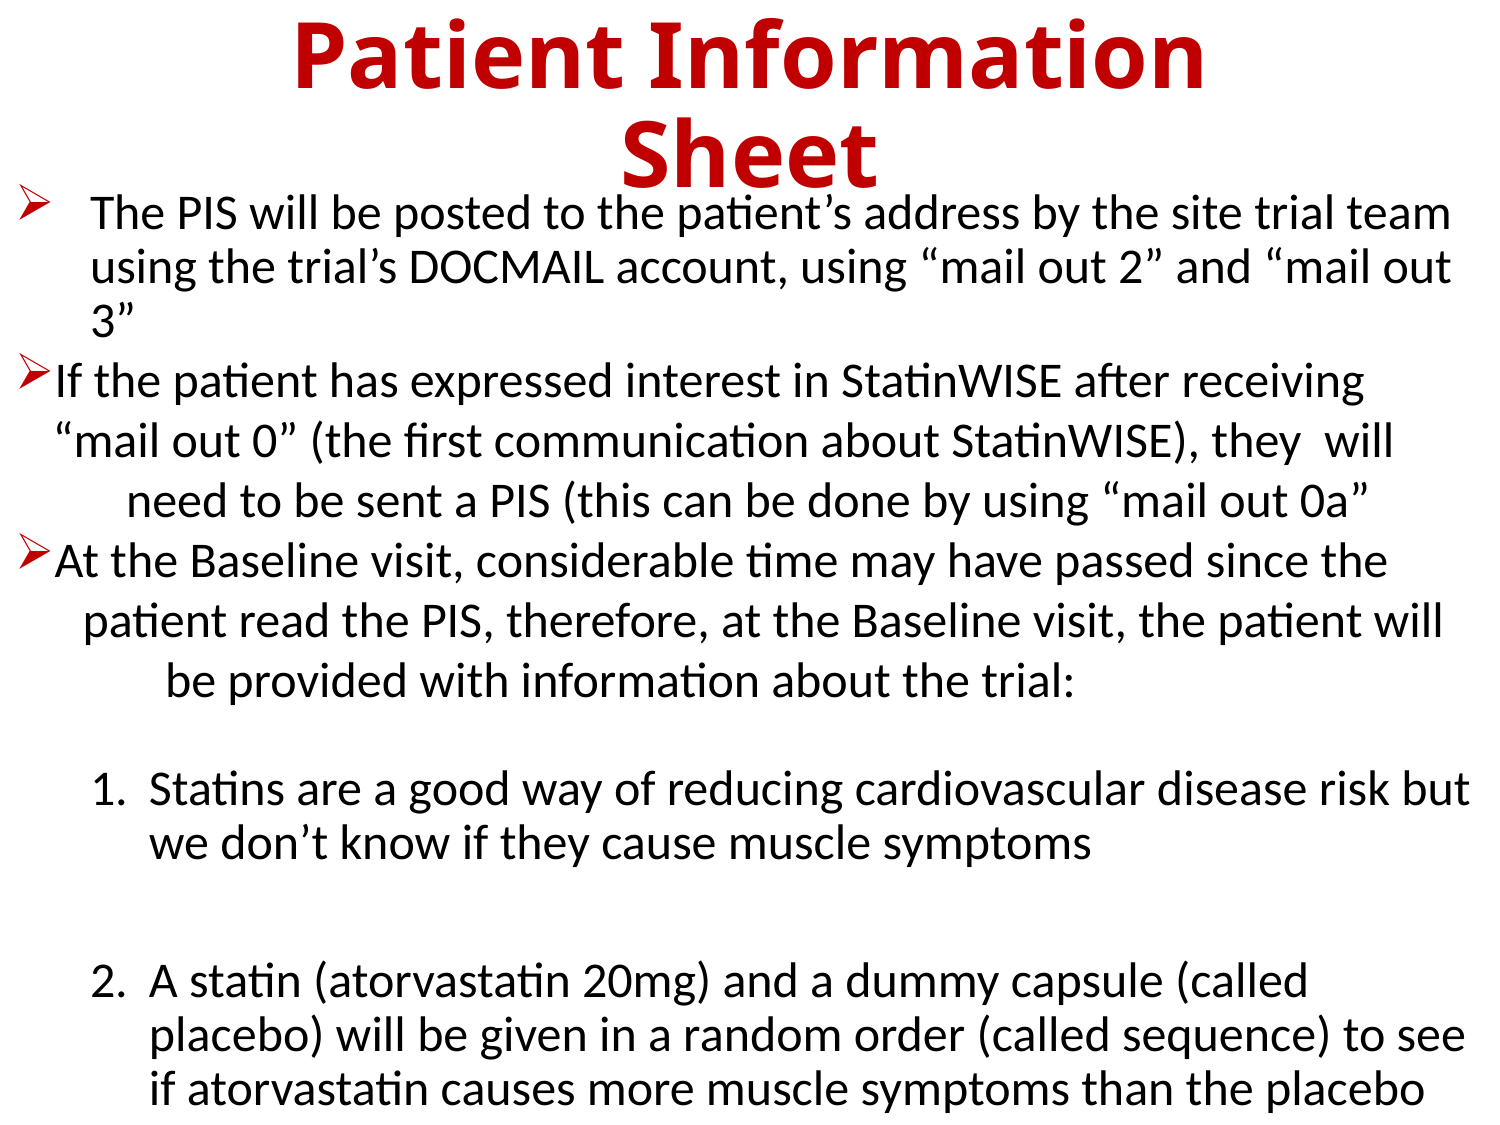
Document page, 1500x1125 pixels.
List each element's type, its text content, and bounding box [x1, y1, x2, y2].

list The PIS will be posted to the patient’s address by the site trial team using the trial’s DOCMAIL account, using “mail out 2” and “mail out 3” If the patient has expressed interest in StatinWISE after receiving “mail out 0” (the first communication about StatinWISE), they will need to be sent a PIS (this can be done by using “mail out 0a” At the Baseline visit, considerable time may have passed since the patient read the PIS, therefore, at the Baseline visit, the patient will be provided with information about the trial: Statins are a good way of reducing cardiovascular disease risk but we don’t know if they cause muscle symptoms A statin (atorvastatin 20mg) and a dummy capsule (called placebo) will be given in a random order (called sequence) to see if atorvastatin causes more muscle symptoms than the placebo [0, 177, 1490, 1125]
title Patient Information Sheet [252, 38, 1248, 177]
